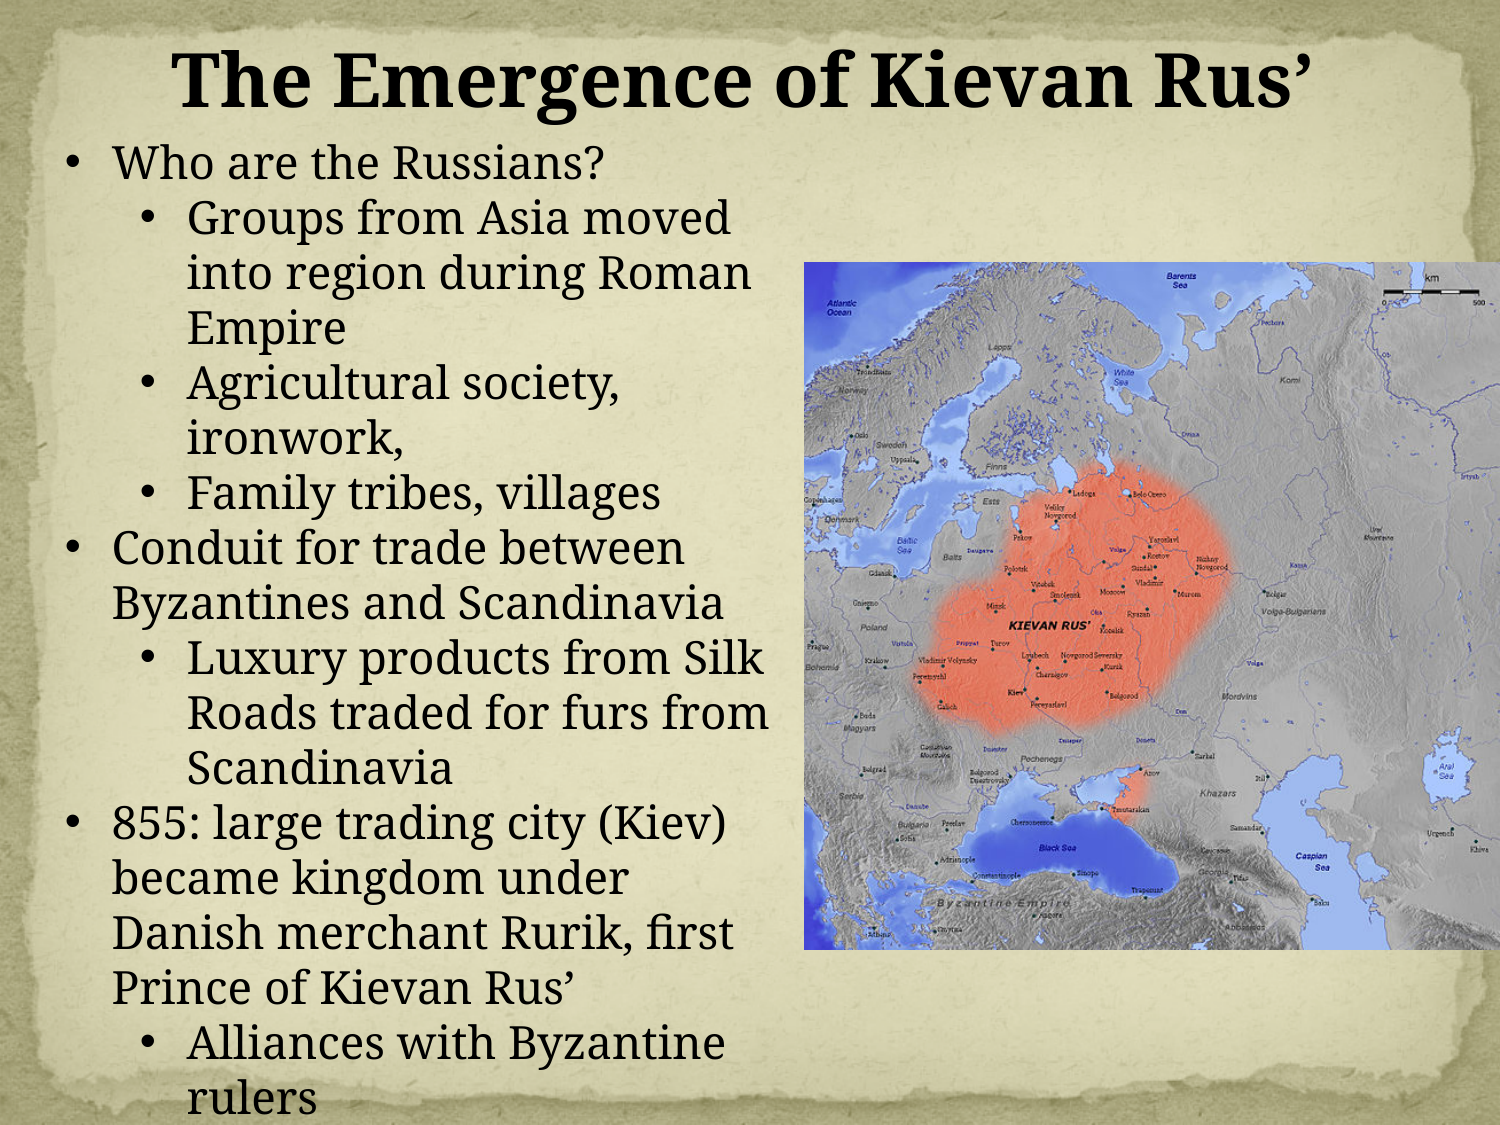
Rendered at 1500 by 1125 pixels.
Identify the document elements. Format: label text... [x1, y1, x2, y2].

picture [804, 262, 1500, 950]
text_box The Emergence of Kievan Rus’ [156, 24, 1330, 130]
text_box Who are the Russians? Groups from Asia moved into region during Roman Empire Agricultural society, ironwork, Family tribes, villages Conduit for trade between Byzantines and Scandinavia Luxury products from Silk Roads traded for furs from Scandinavia 855: large trading city (Kiev) became kingdom under Danish merchant Rurik, first Prince of Kievan Rus’ Alliances with Byzantine rulers [49, 126, 805, 1125]
